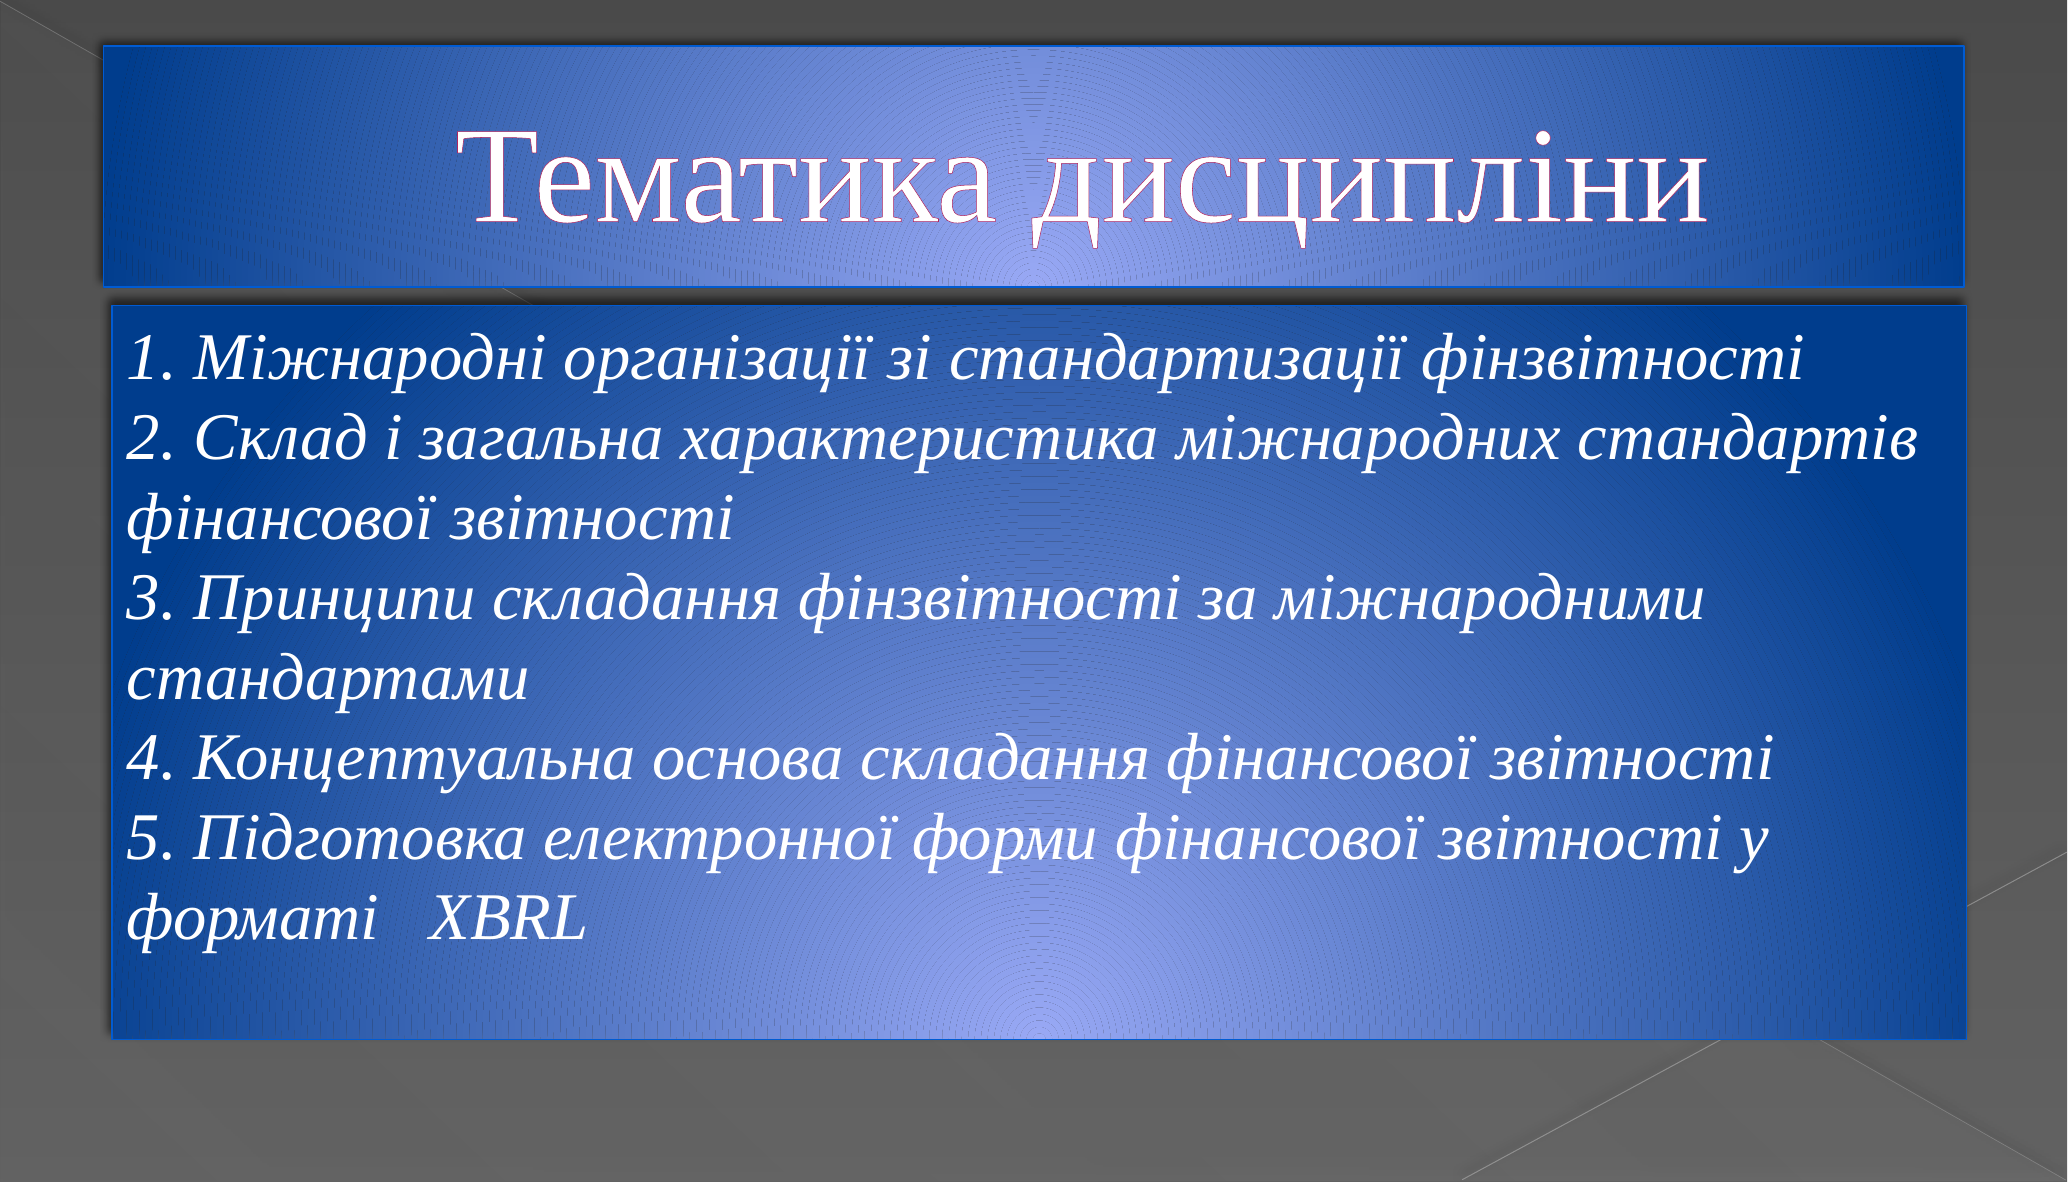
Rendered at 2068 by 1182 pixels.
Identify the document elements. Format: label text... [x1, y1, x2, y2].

title Тематика дисципліни [103, 45, 1965, 288]
text_box 1. Міжнародні організації зі стандартизації фінзвітності 2. Склад і загальна характеристика міжнародних стандартів фінансової звітності 3. Принципи складання фінзвітності за міжнародними стандартами 4. Концептуальна основа складання фінансової звітності 5. Підготовка електронної форми фінансової звітності у форматі XBRL [111, 305, 1967, 1040]
